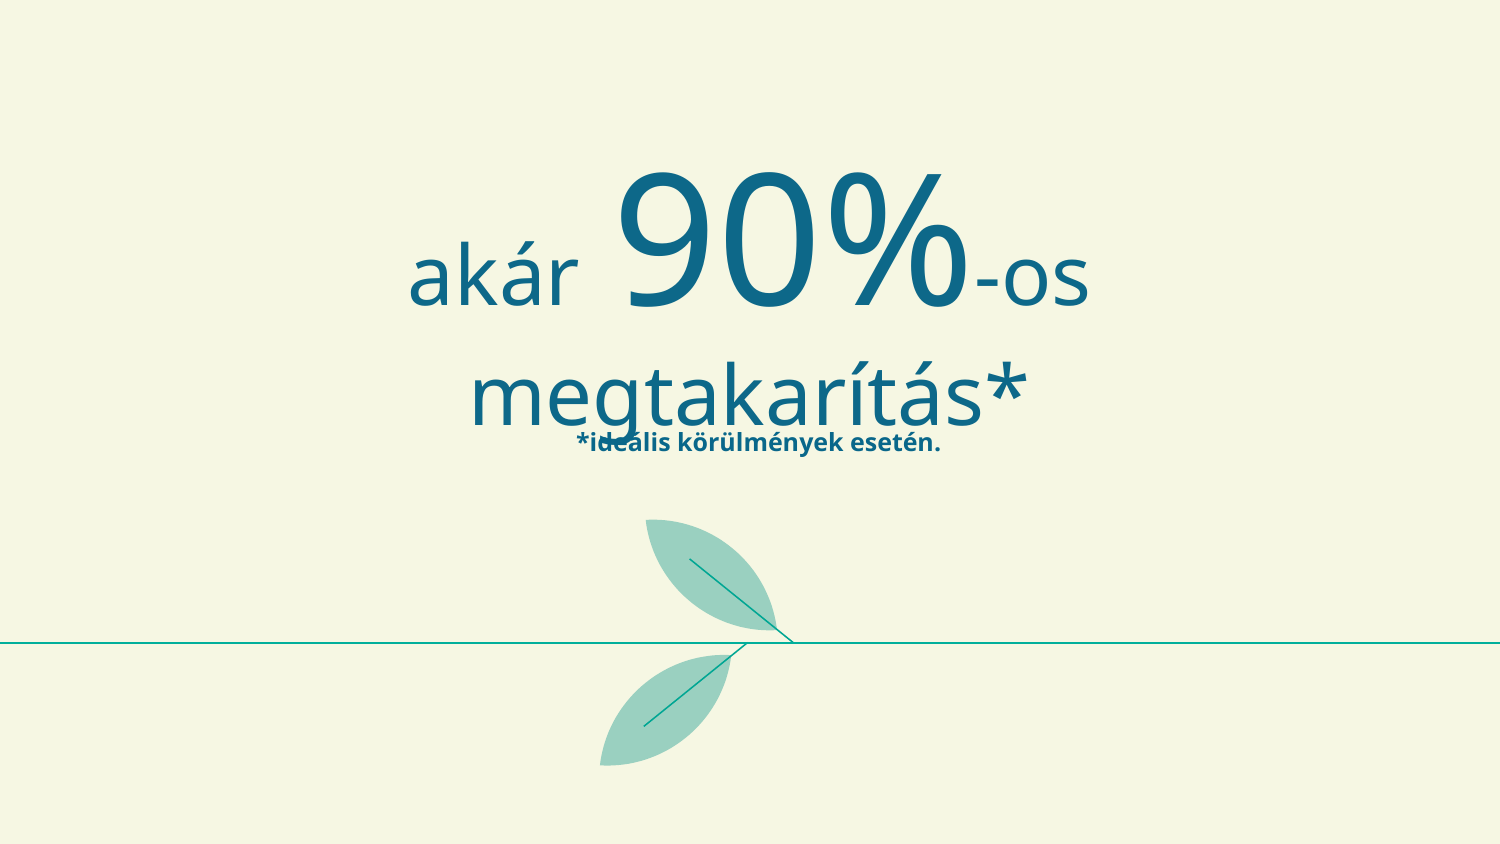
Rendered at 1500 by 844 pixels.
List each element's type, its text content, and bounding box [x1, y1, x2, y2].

title akár 90%-os megtakarítás* [115, 120, 1384, 421]
subtitle *ideális körülmények esetén. [115, 421, 1384, 480]
